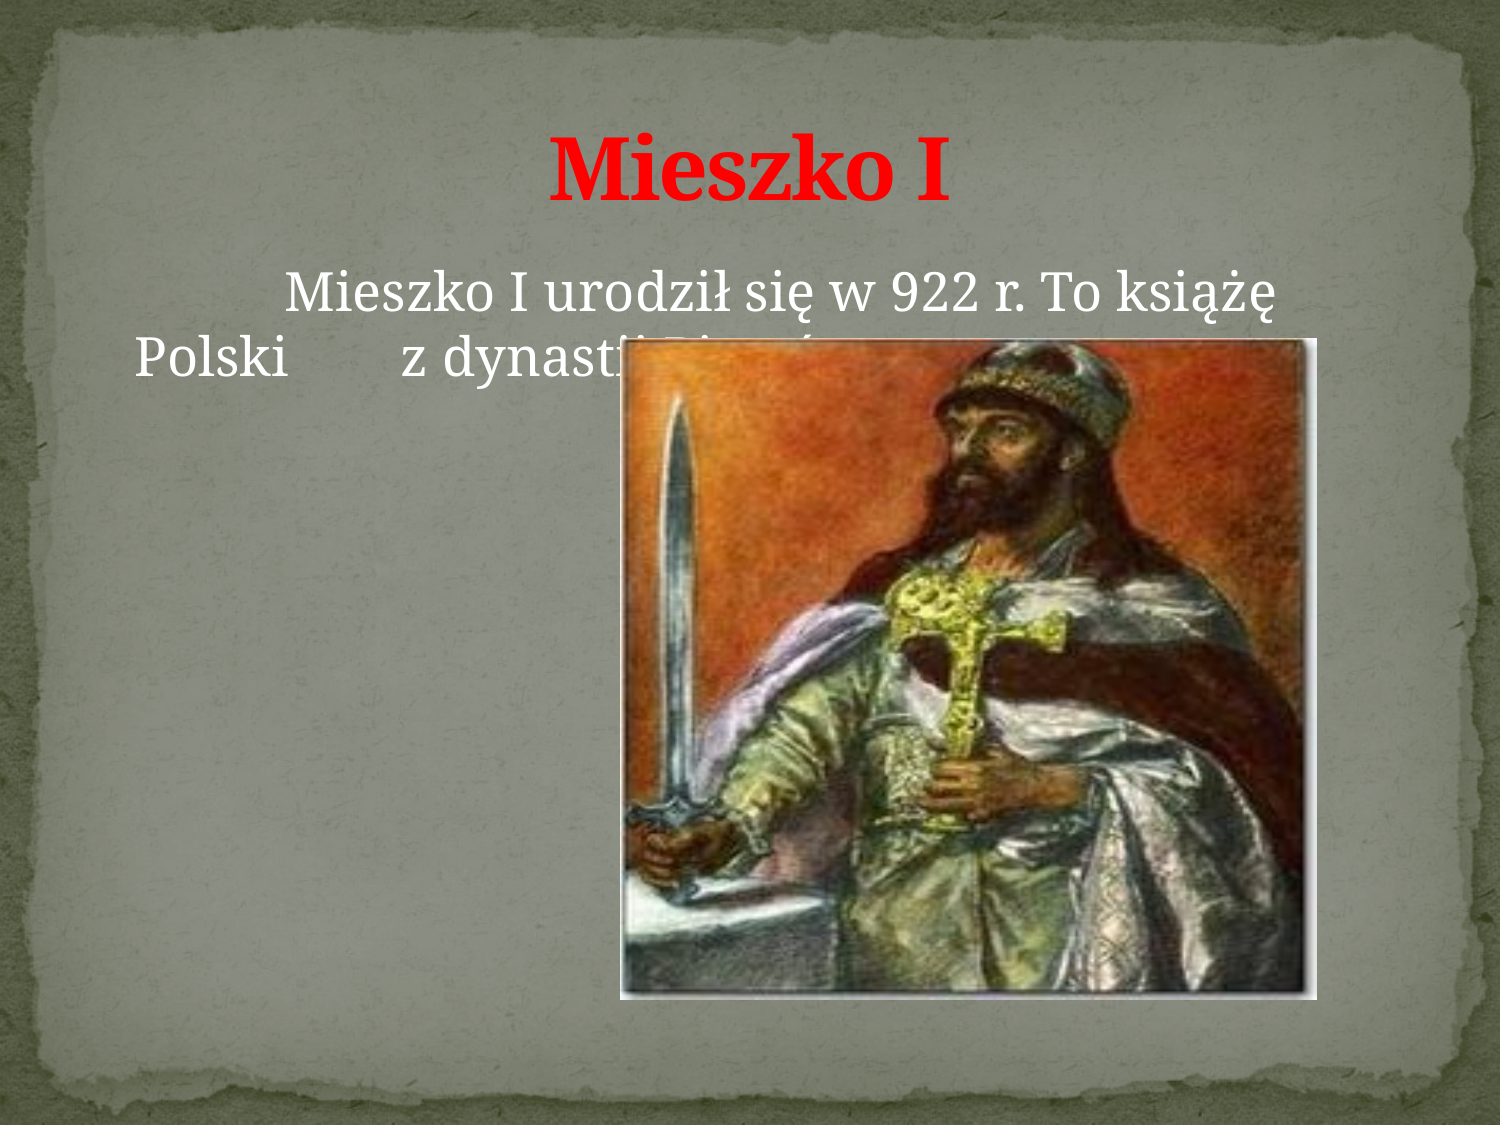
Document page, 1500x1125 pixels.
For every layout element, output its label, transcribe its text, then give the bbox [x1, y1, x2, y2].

picture [620, 338, 1317, 1000]
list Mieszko I urodził się w 922 r. To książę Polski z dynastii Piastów [75, 249, 1425, 1000]
title Mieszko I [74, 24, 1425, 225]
